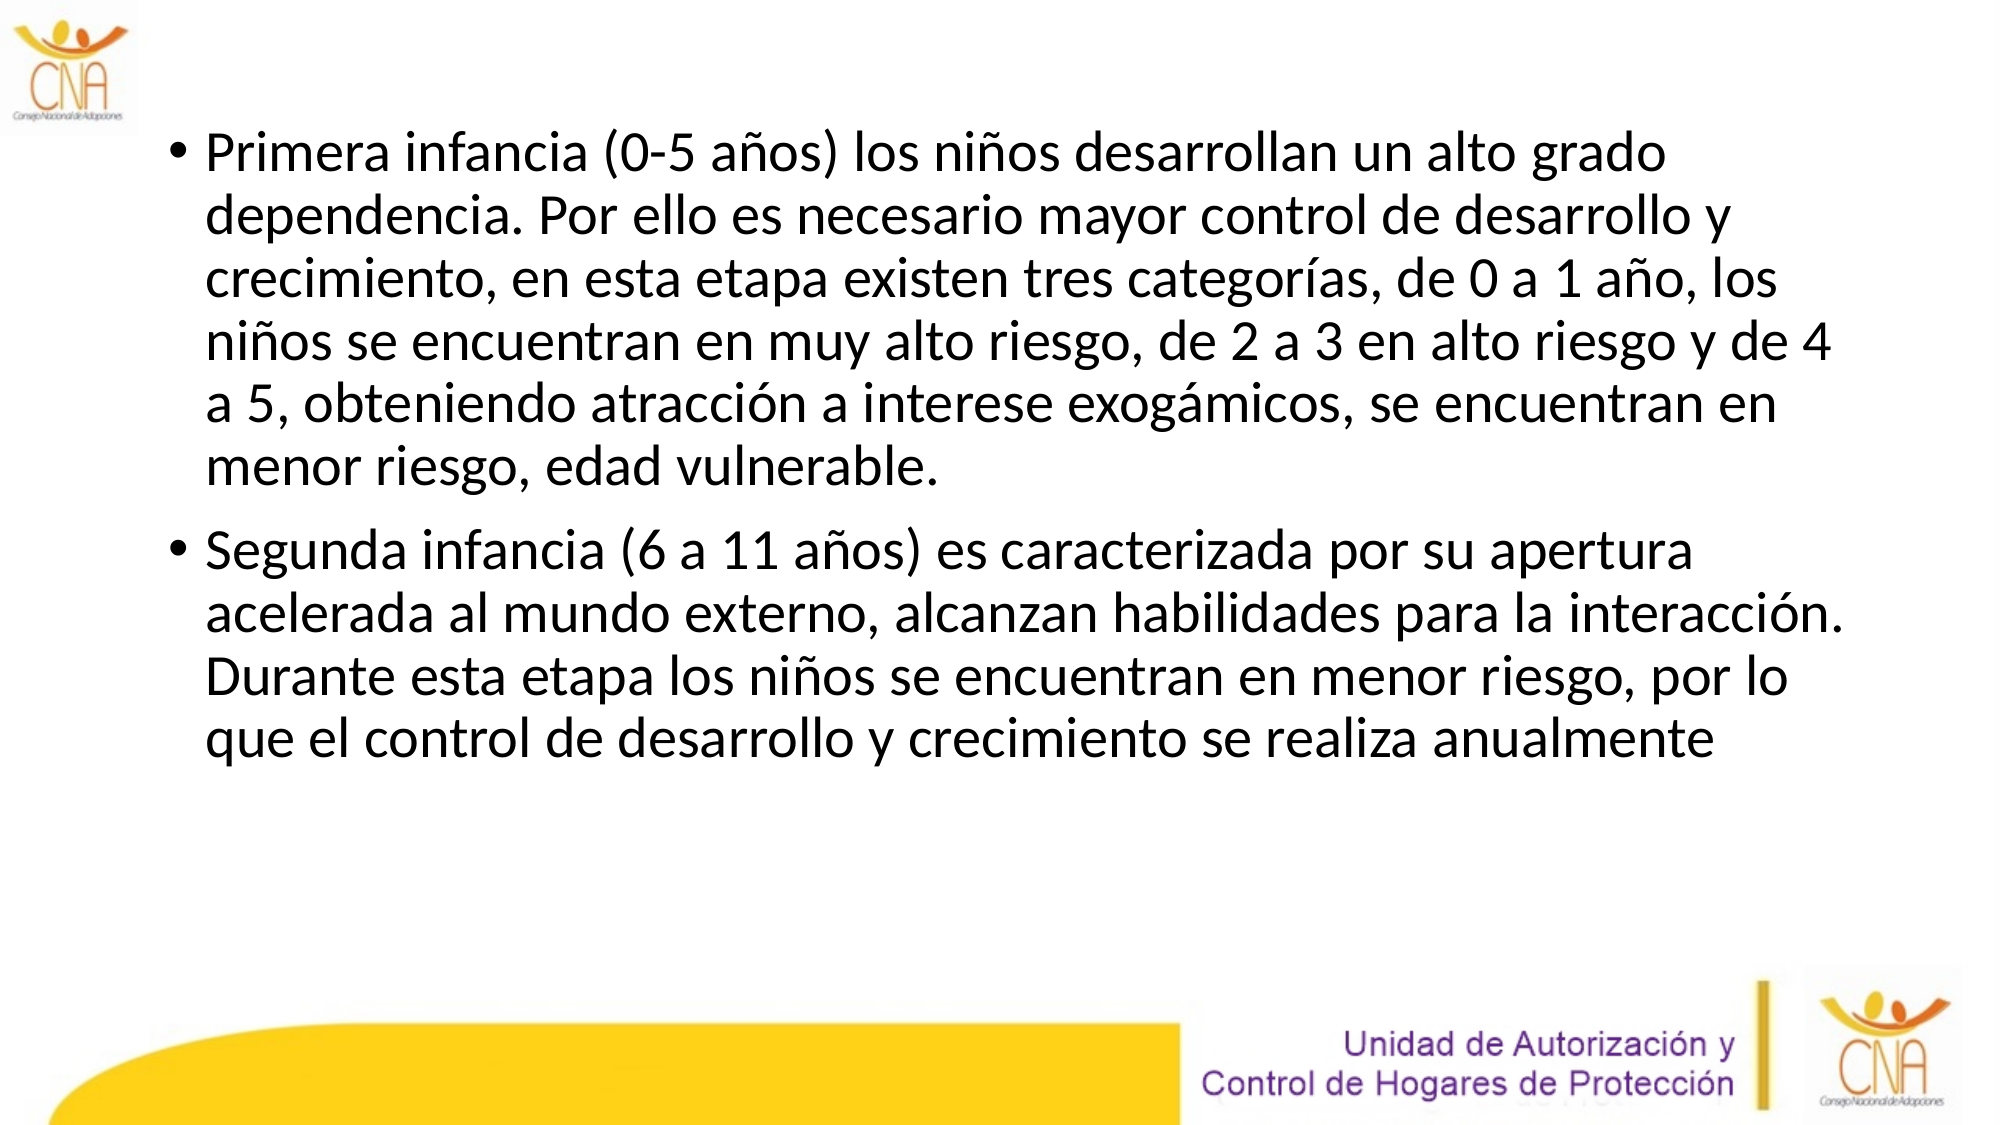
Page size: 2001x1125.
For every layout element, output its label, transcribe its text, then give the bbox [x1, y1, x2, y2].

picture [0, 0, 2001, 1125]
list Primera infancia (0-5 años) los niños desarrollan un alto grado dependencia. Por ello es necesario mayor control de desarrollo y crecimiento, en esta etapa existen tres categorías, de 0 a 1 año, los niños se encuentran en muy alto riesgo, de 2 a 3 en alto riesgo y de 4 a 5, obteniendo atracción a interese exogámicos, se encuentran en menor riesgo, edad vulnerable. Segunda infancia (6 a 11 años) es caracterizada por su apertura acelerada al mundo externo, alcanzan habilidades para la interacción. Durante esta etapa los niños se encuentran en menor riesgo, por lo que el control de desarrollo y crecimiento se realiza anualmente [153, 113, 1879, 828]
